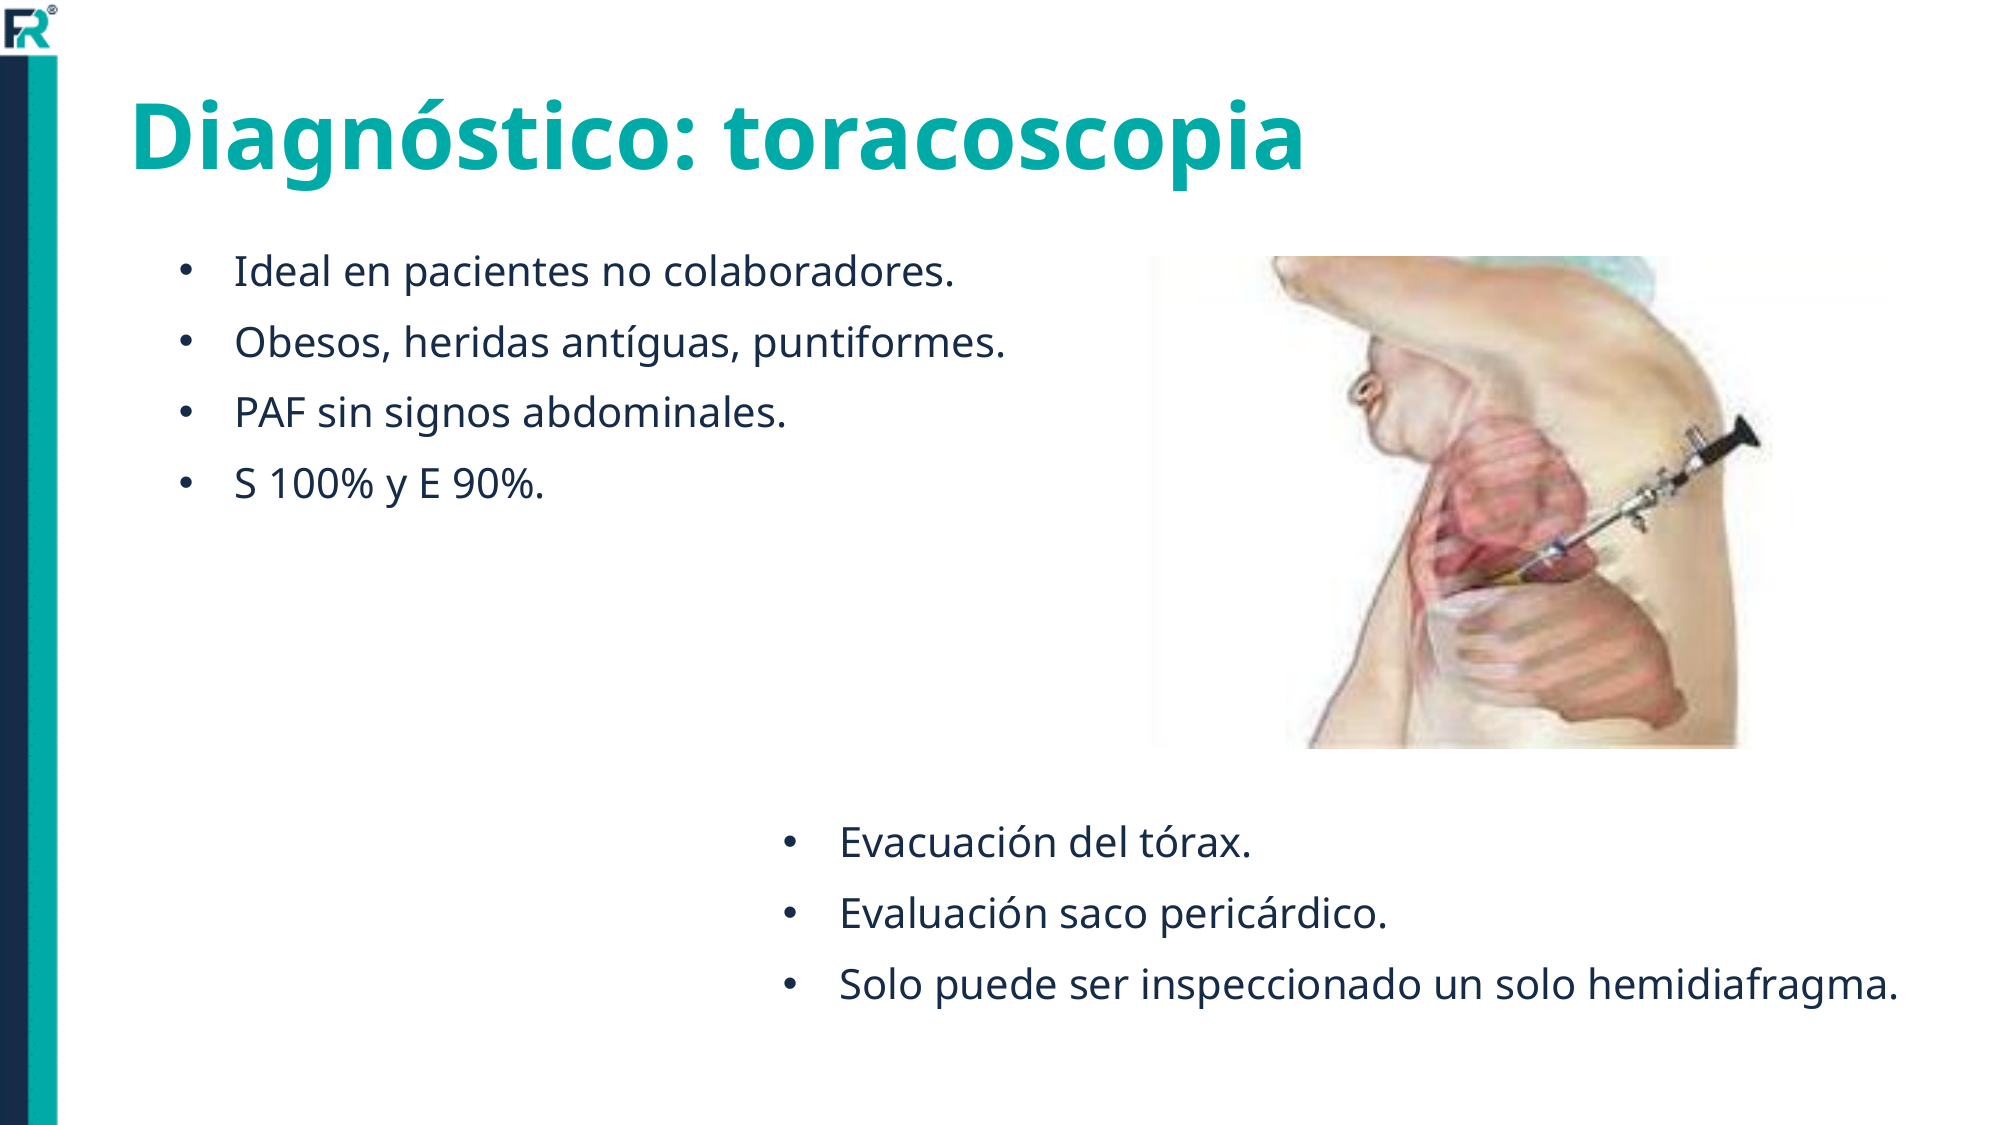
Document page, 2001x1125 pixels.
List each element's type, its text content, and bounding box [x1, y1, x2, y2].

picture [0, 0, 2001, 1125]
text_box Evacuación del tórax. Evaluación saco pericárdico. Solo puede ser inspeccionado un solo hemidiafragma. [767, 808, 2000, 1125]
text_box Ideal en pacientes no colaboradores. Obesos, heridas antíguas, puntiformes. PAF sin signos abdominales. S 100% y E 90%. [163, 236, 1149, 615]
text_box Diagnóstico: toracoscopia [113, 51, 1839, 197]
